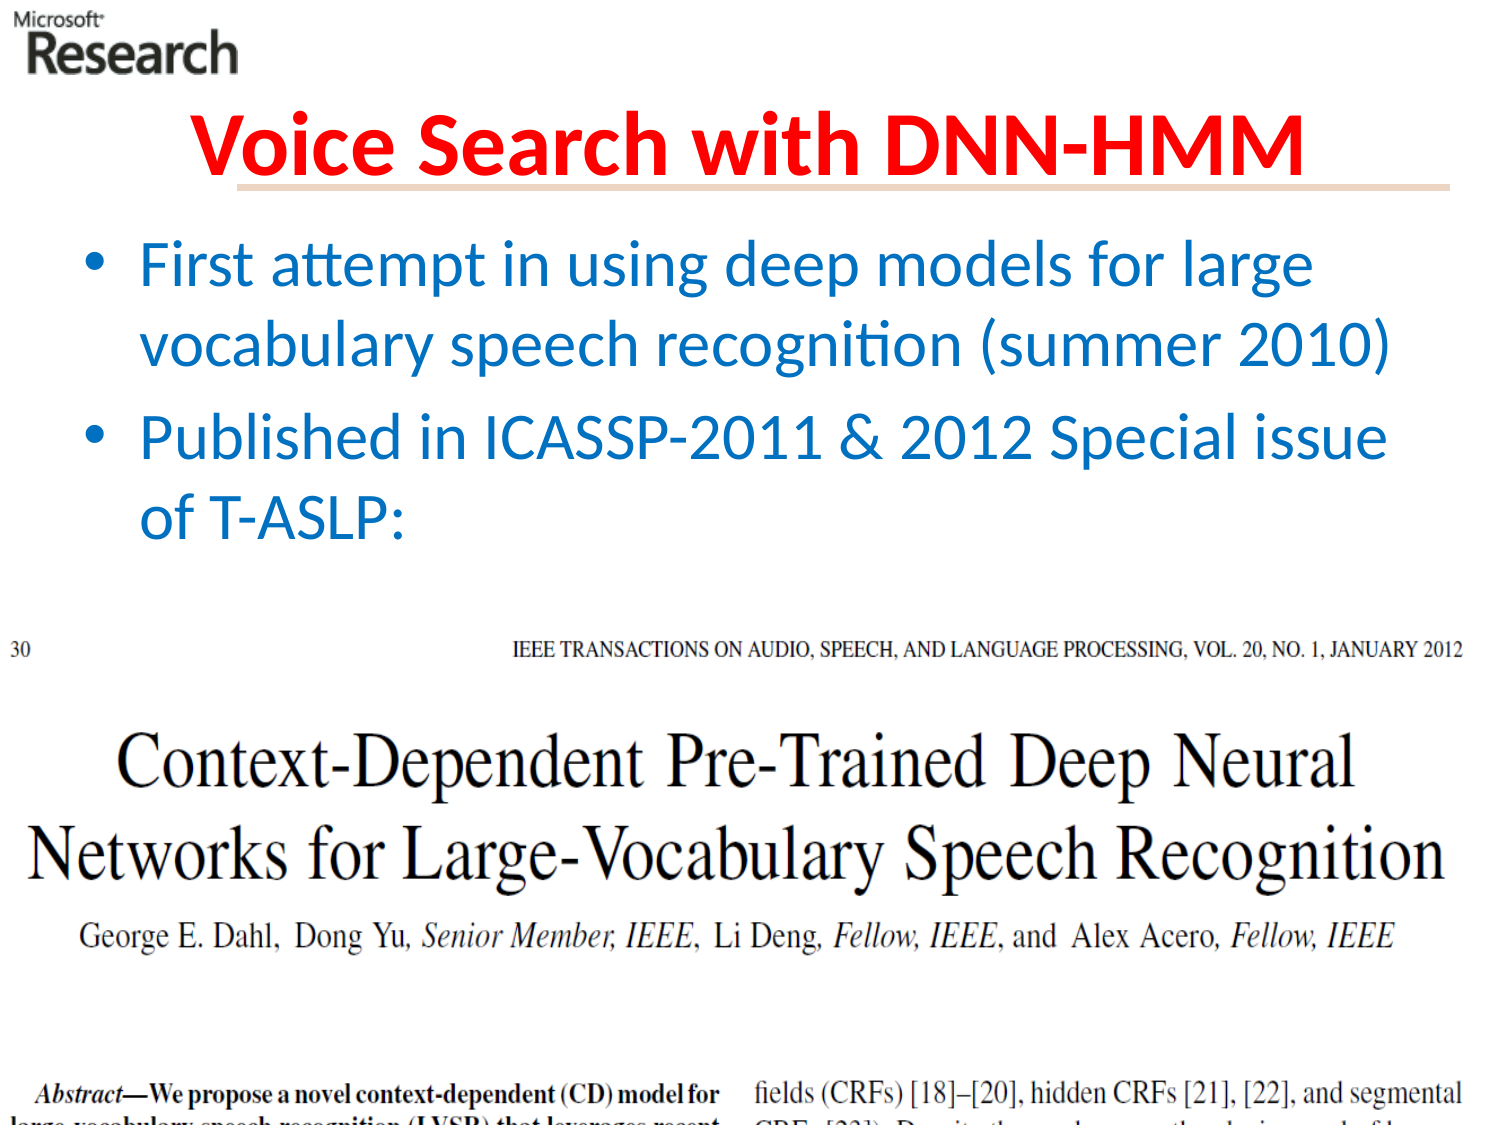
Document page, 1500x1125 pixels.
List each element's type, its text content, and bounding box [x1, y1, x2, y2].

title Voice Search with DNN-HMM [75, 45, 1425, 233]
picture [0, 599, 1488, 1125]
picture [14, 10, 238, 75]
list First attempt in using deep models for large vocabulary speech recognition (summer 2010) Published in ICASSP-2011 & 2012 Special issue of T-ASLP: [68, 212, 1419, 598]
